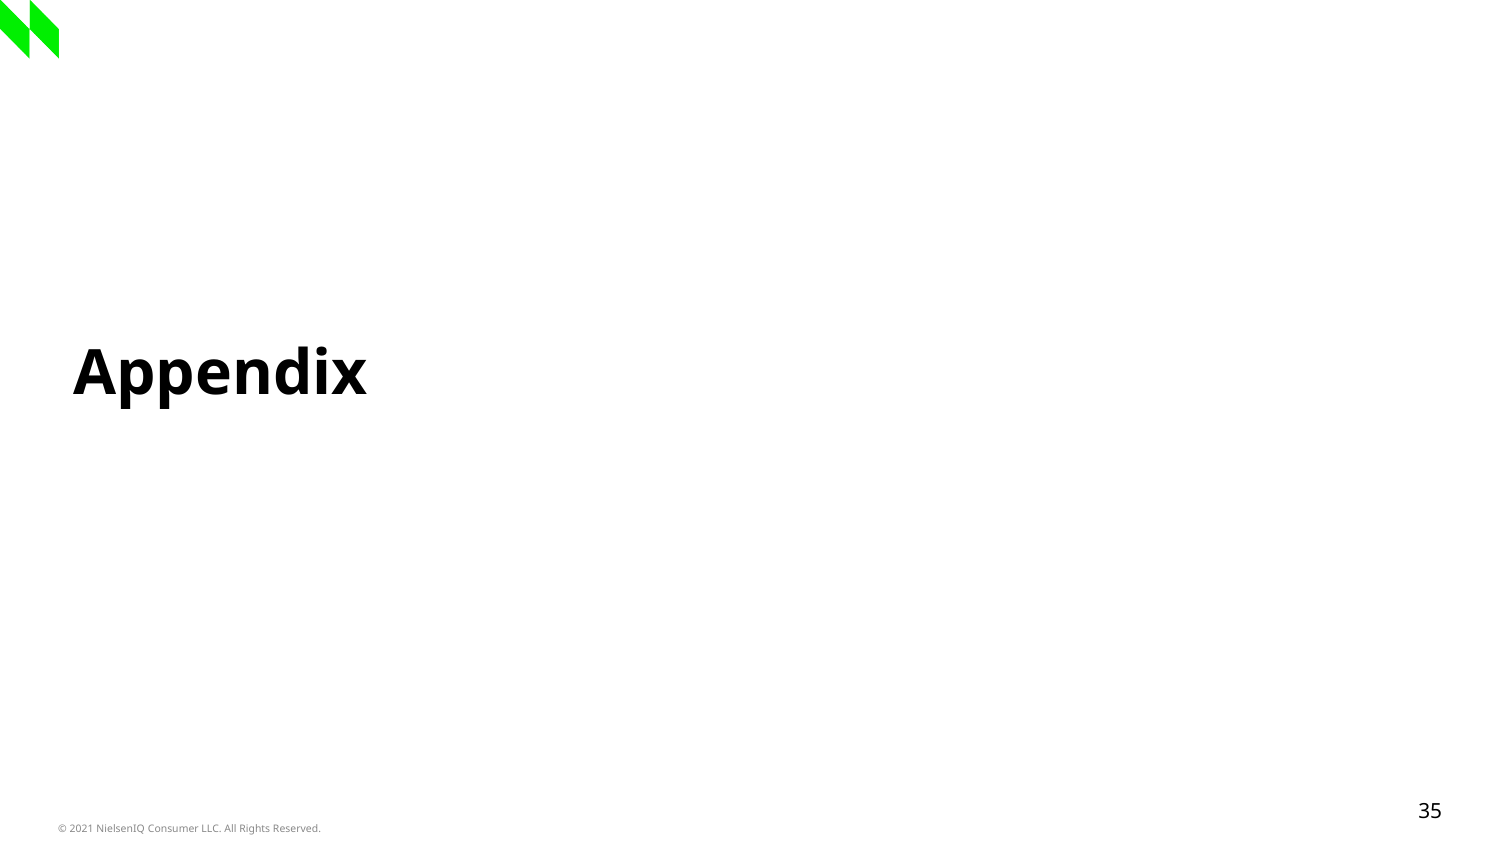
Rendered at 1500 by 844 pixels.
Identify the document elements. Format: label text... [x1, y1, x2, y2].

picture [0, 0, 59, 59]
text_box Appendix [58, 317, 1264, 458]
